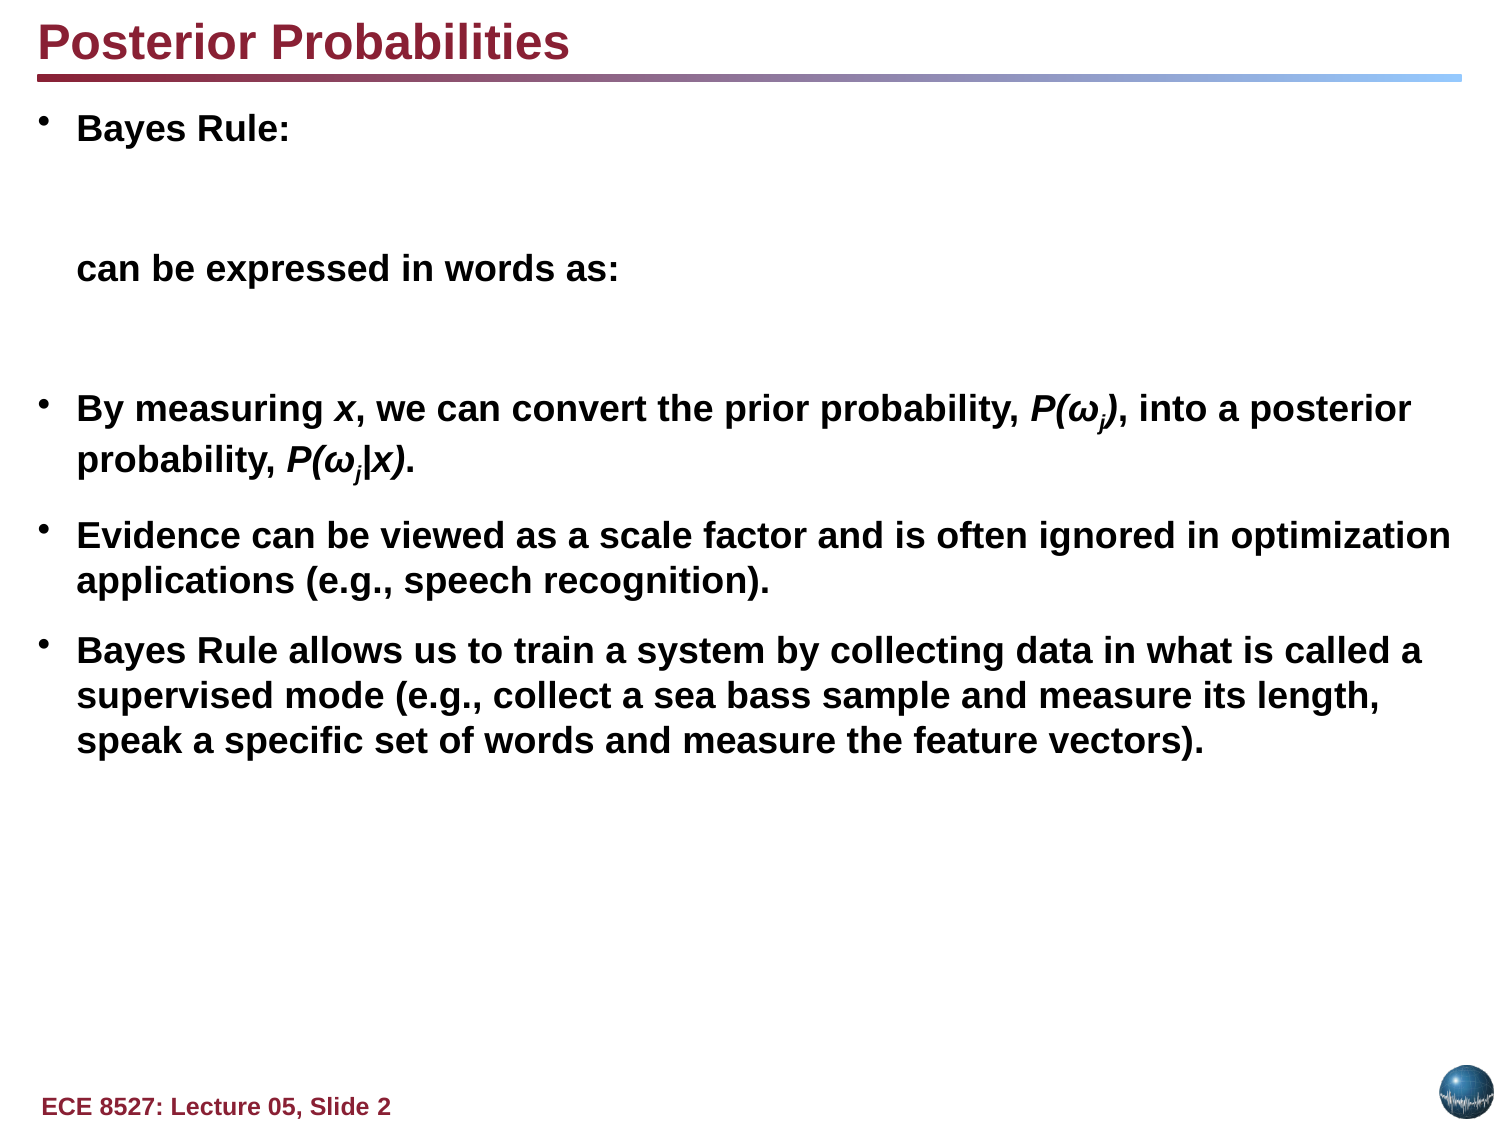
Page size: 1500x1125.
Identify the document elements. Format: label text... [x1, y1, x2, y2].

text_box Posterior Probabilities [37, 9, 1463, 70]
picture [1439, 1065, 1494, 1119]
